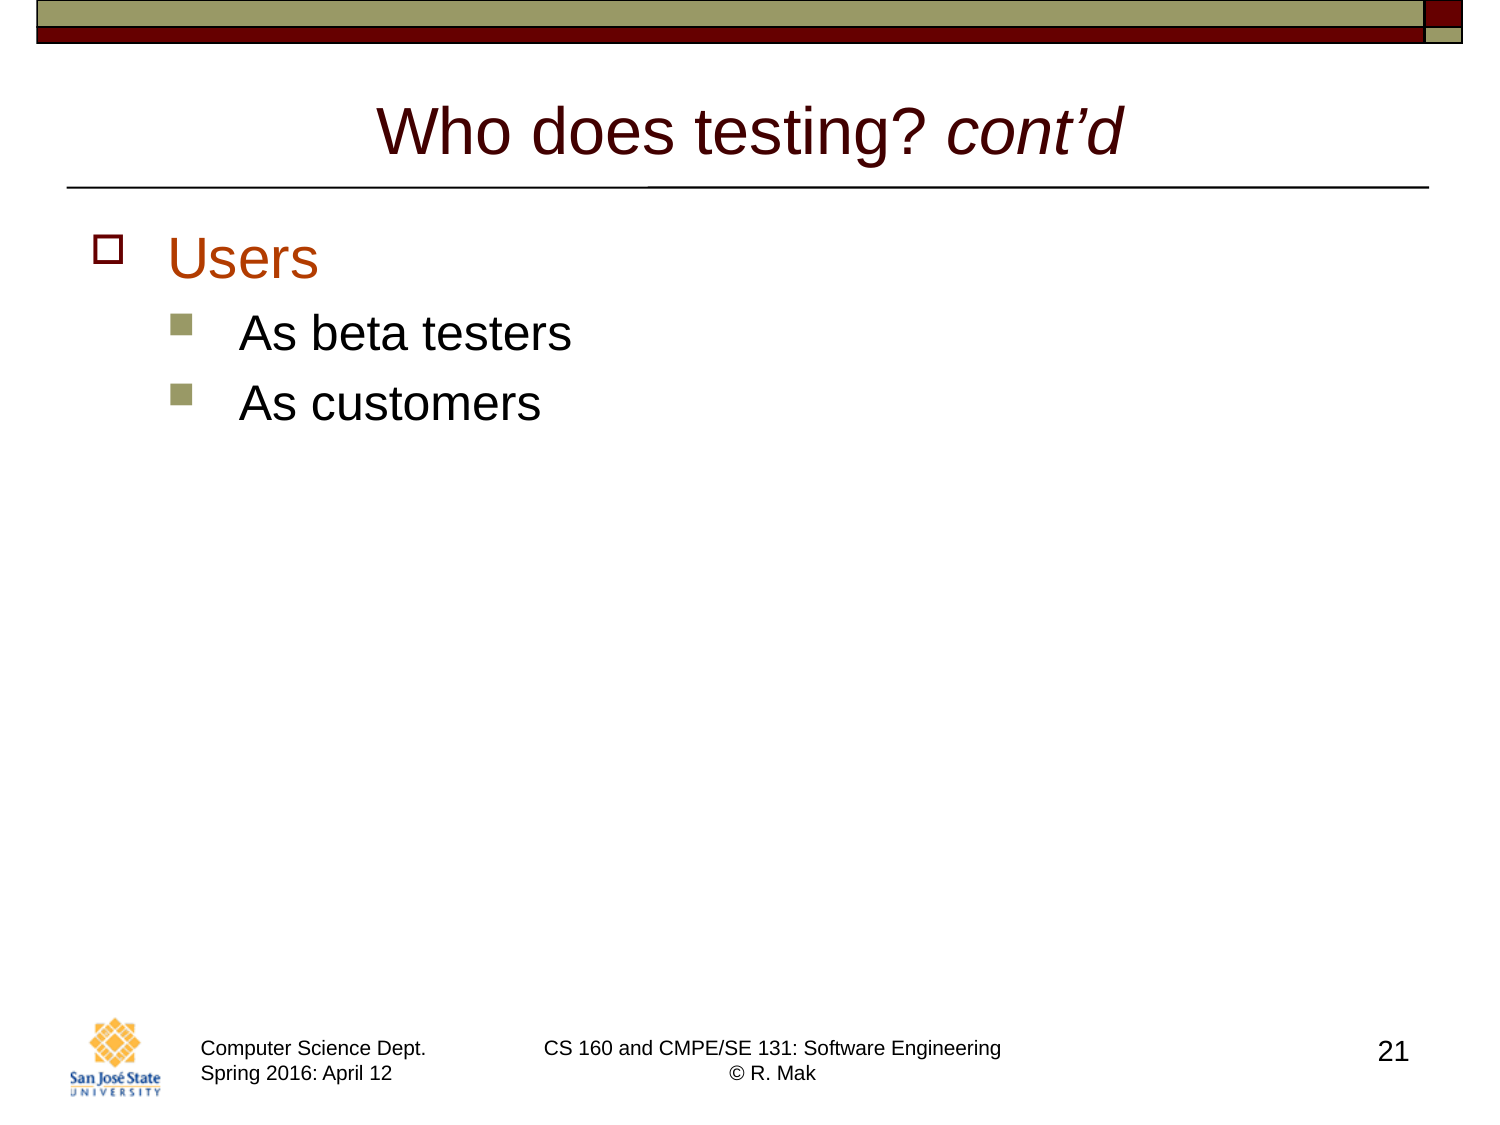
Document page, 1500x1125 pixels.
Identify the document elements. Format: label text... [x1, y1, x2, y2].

slide_number 21 [1112, 1025, 1425, 1100]
list Users As beta testers As customers [75, 212, 1425, 1006]
picture [60, 1012, 166, 1112]
title Who does testing? cont’d [75, 67, 1425, 175]
